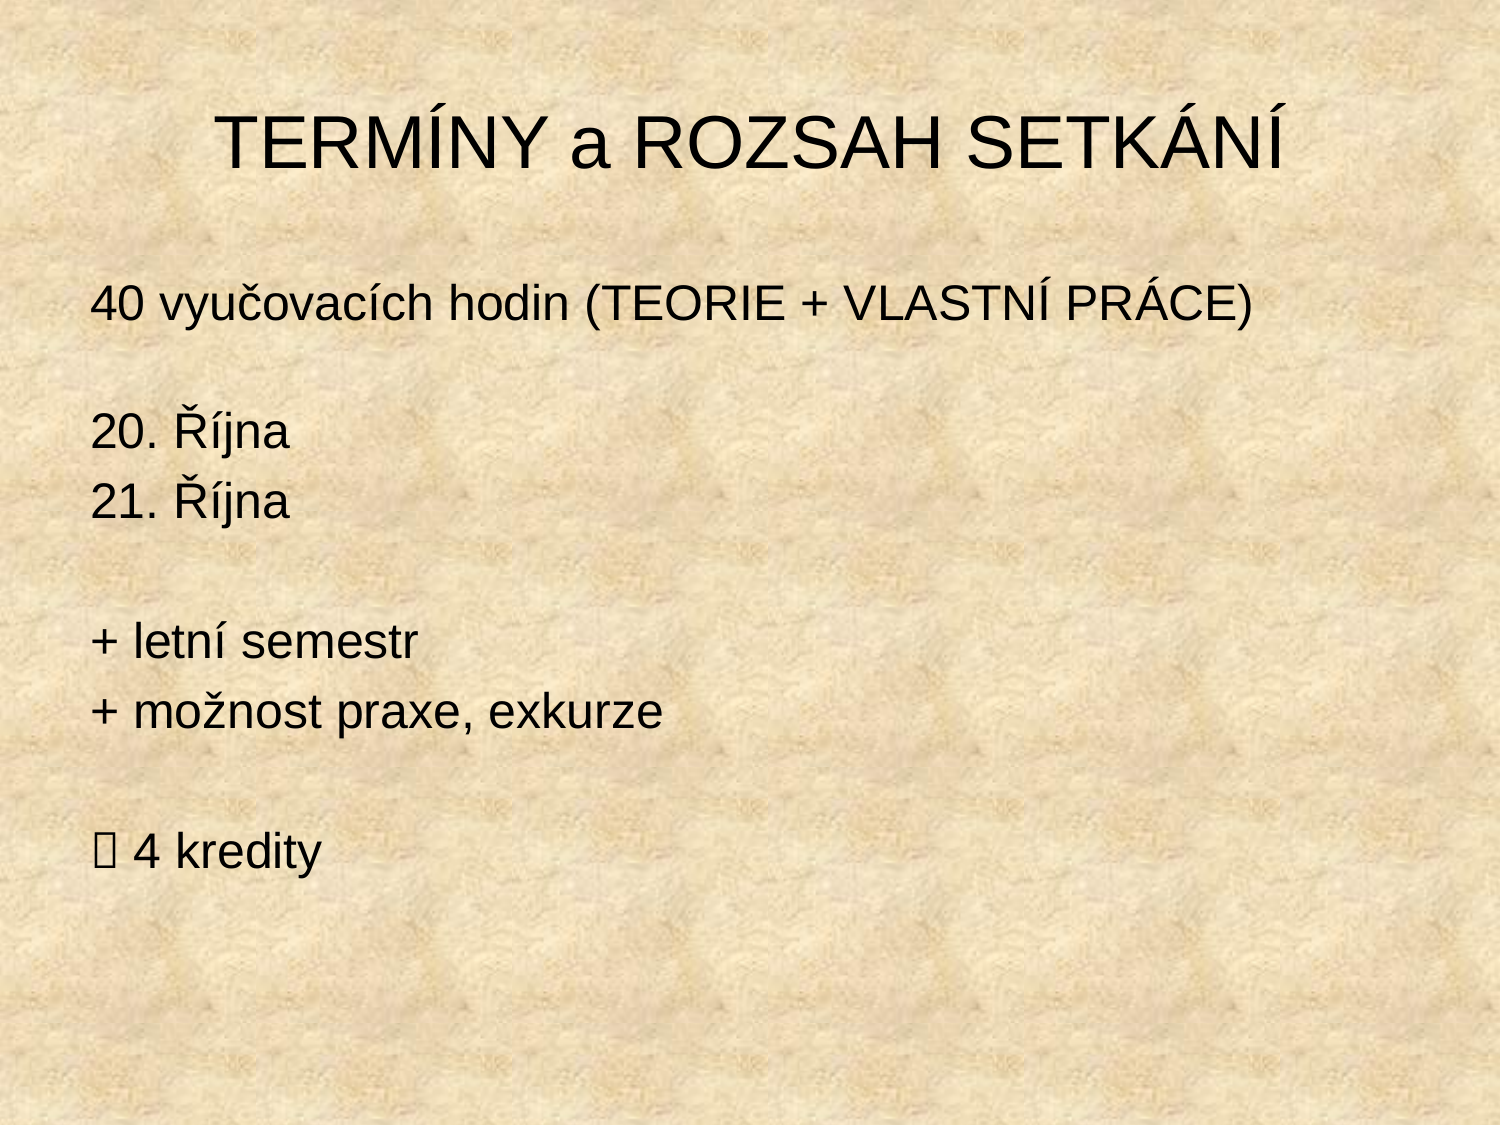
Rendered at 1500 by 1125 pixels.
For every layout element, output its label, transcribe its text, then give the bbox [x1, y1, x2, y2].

picture [0, 0, 1500, 1125]
list 40 vyučovacích hodin (TEORIE + VLASTNÍ PRÁCE) 20. Října 21. Října + letní semestr + možnost praxe, exkurze  4 kredity [74, 262, 1426, 1125]
title TERMÍNY a ROZSAH SETKÁNÍ [74, 44, 1426, 233]
